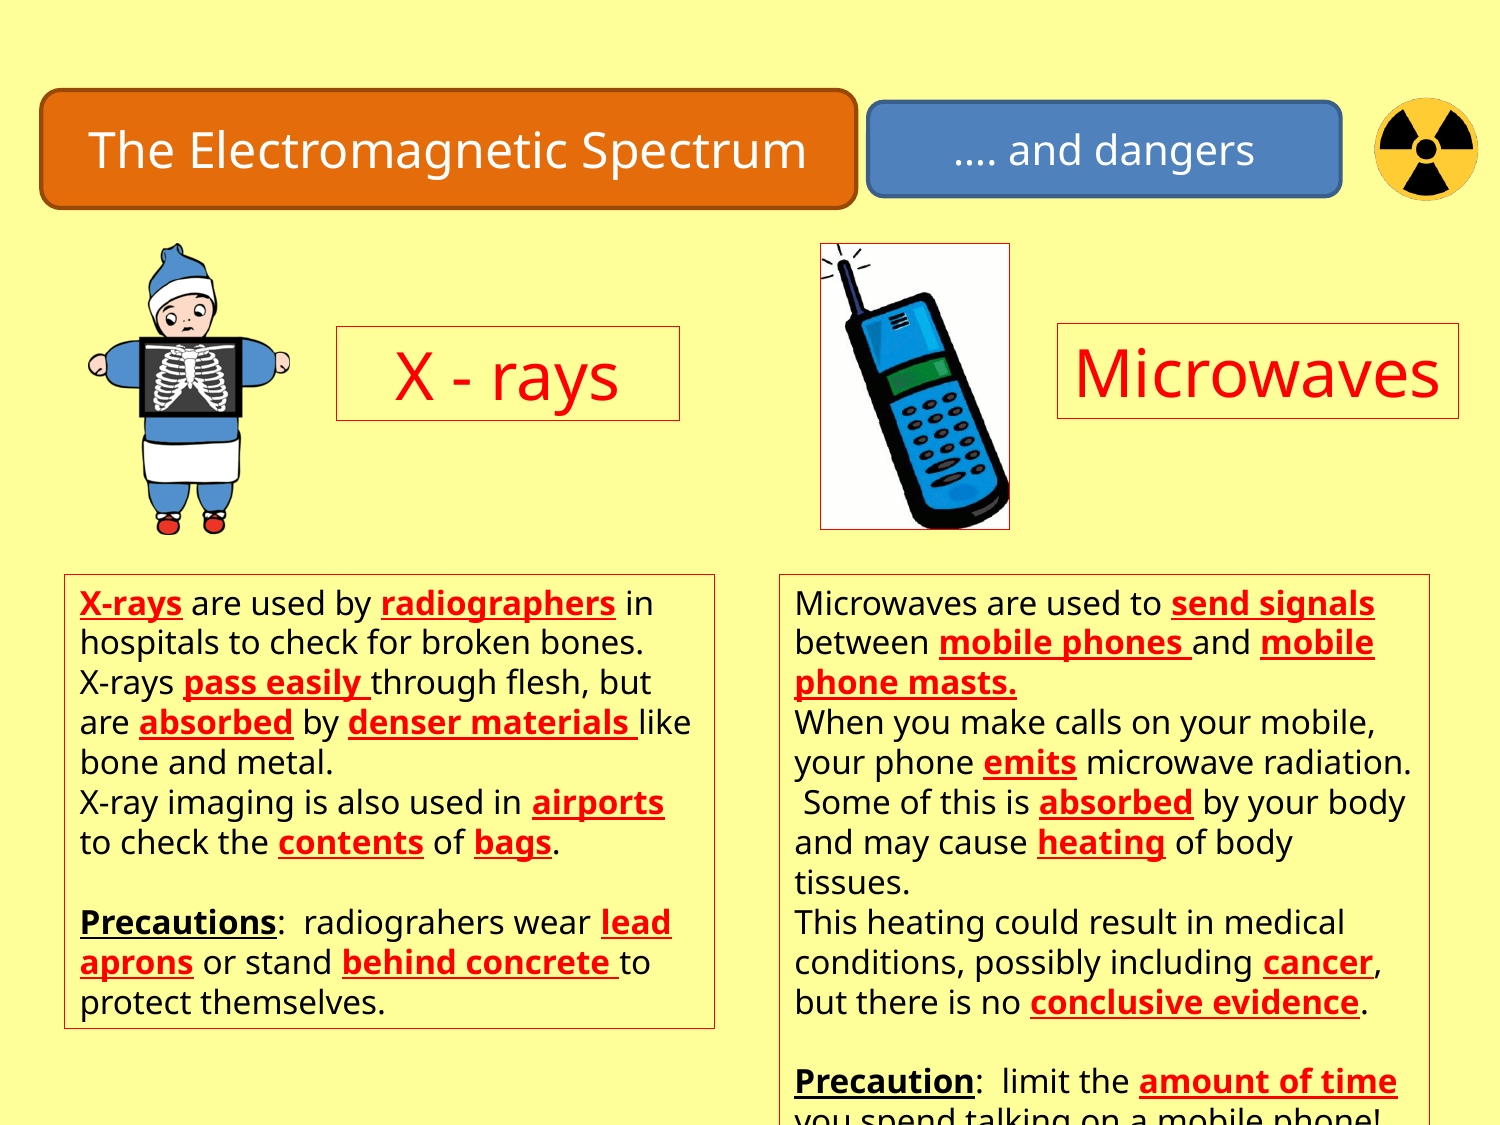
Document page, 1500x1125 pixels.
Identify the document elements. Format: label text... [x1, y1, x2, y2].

text_box X - rays [336, 326, 680, 421]
text_box The Electromagnetic Spectrum [39, 87, 859, 211]
text_box …. and dangers [865, 99, 1343, 199]
text_box Microwaves [1057, 323, 1459, 419]
text_box Microwaves are used to send signals between mobile phones and mobile phone masts. When you make calls on your mobile, your phone emits microwave radiation. Some of this is absorbed by your body and may cause heating of body tissues. This heating could result in medical conditions, possibly including cancer, but there is no conclusive evidence. Precaution: limit the amount of time you spend talking on a mobile phone! [779, 574, 1430, 1125]
picture [1360, 83, 1491, 215]
picture [820, 243, 1010, 531]
text_box X-rays are used by radiographers in hospitals to check for broken bones. X-rays pass easily through flesh, but are absorbed by denser materials like bone and metal. X-ray imaging is also used in airports to check the contents of bags. Precautions: radiograhers wear lead aprons or stand behind concrete to protect themselves. [64, 574, 715, 1029]
picture [88, 243, 290, 535]
